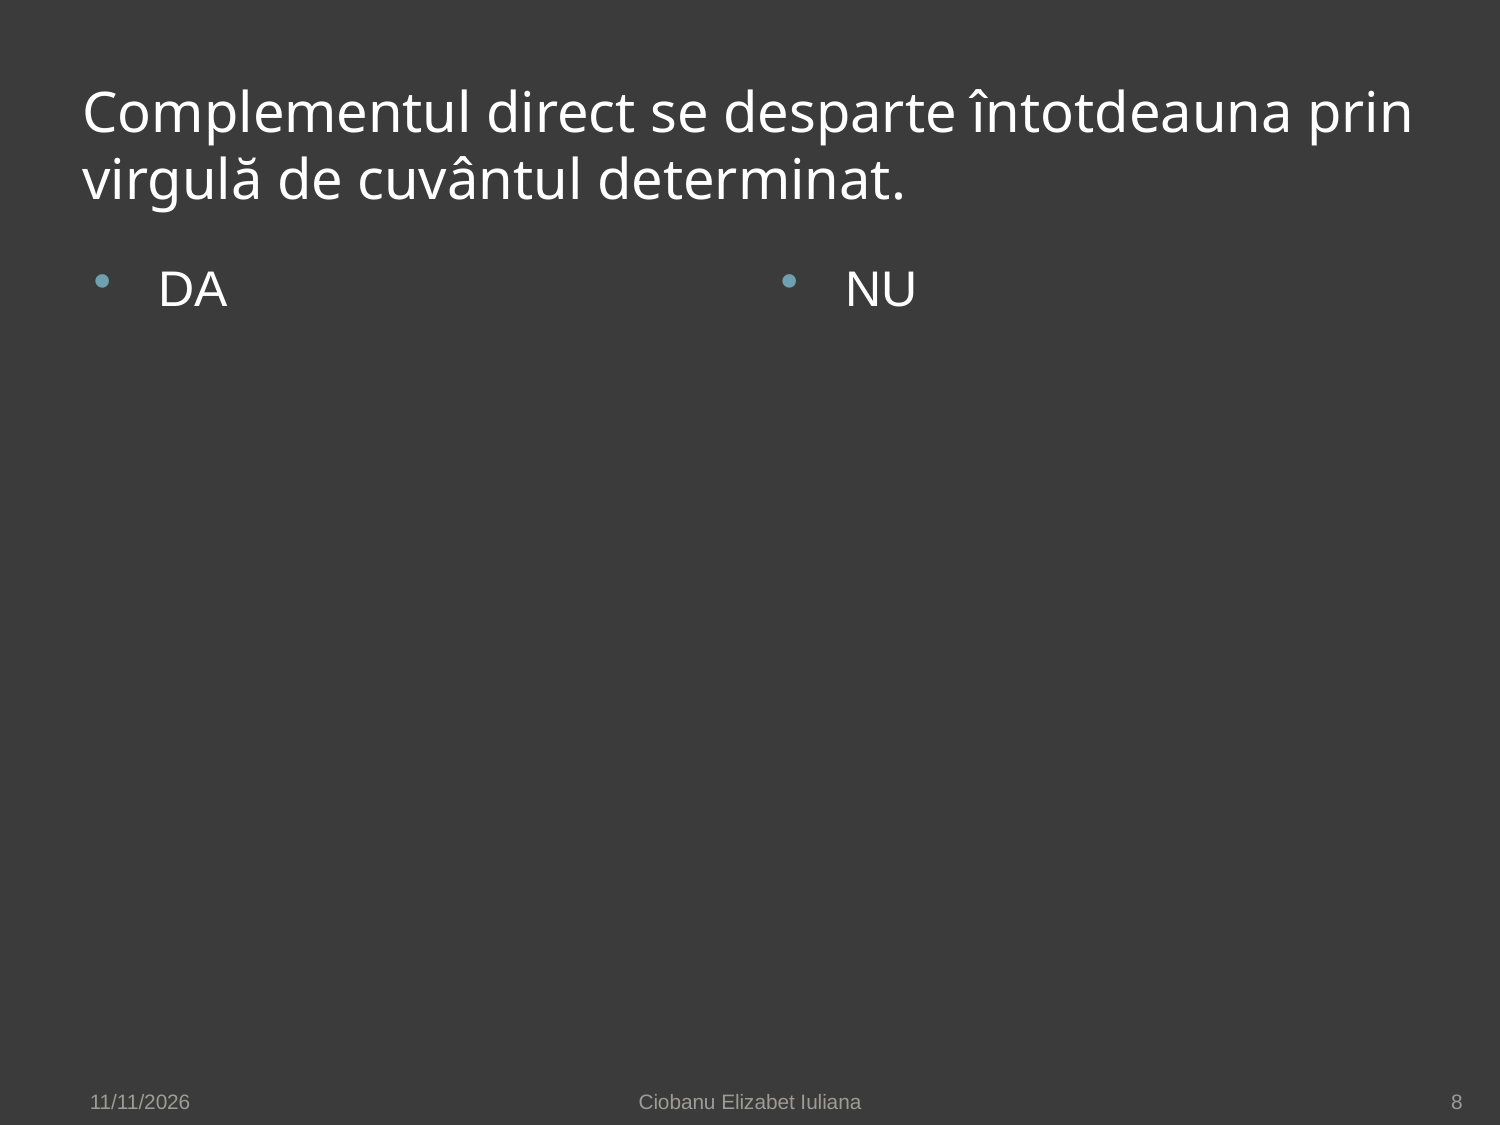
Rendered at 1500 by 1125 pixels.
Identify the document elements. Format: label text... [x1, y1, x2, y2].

list NU [761, 248, 1425, 896]
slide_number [75, 1053, 425, 1114]
list DA [75, 248, 738, 896]
footer Ciobanu Elizabet Iuliana [512, 1053, 988, 1114]
title Complementul direct se desparte întotdeauna prin virgulă de cuvântul determinat. [75, 50, 1425, 238]
slide_number 8 [1337, 1053, 1463, 1114]
